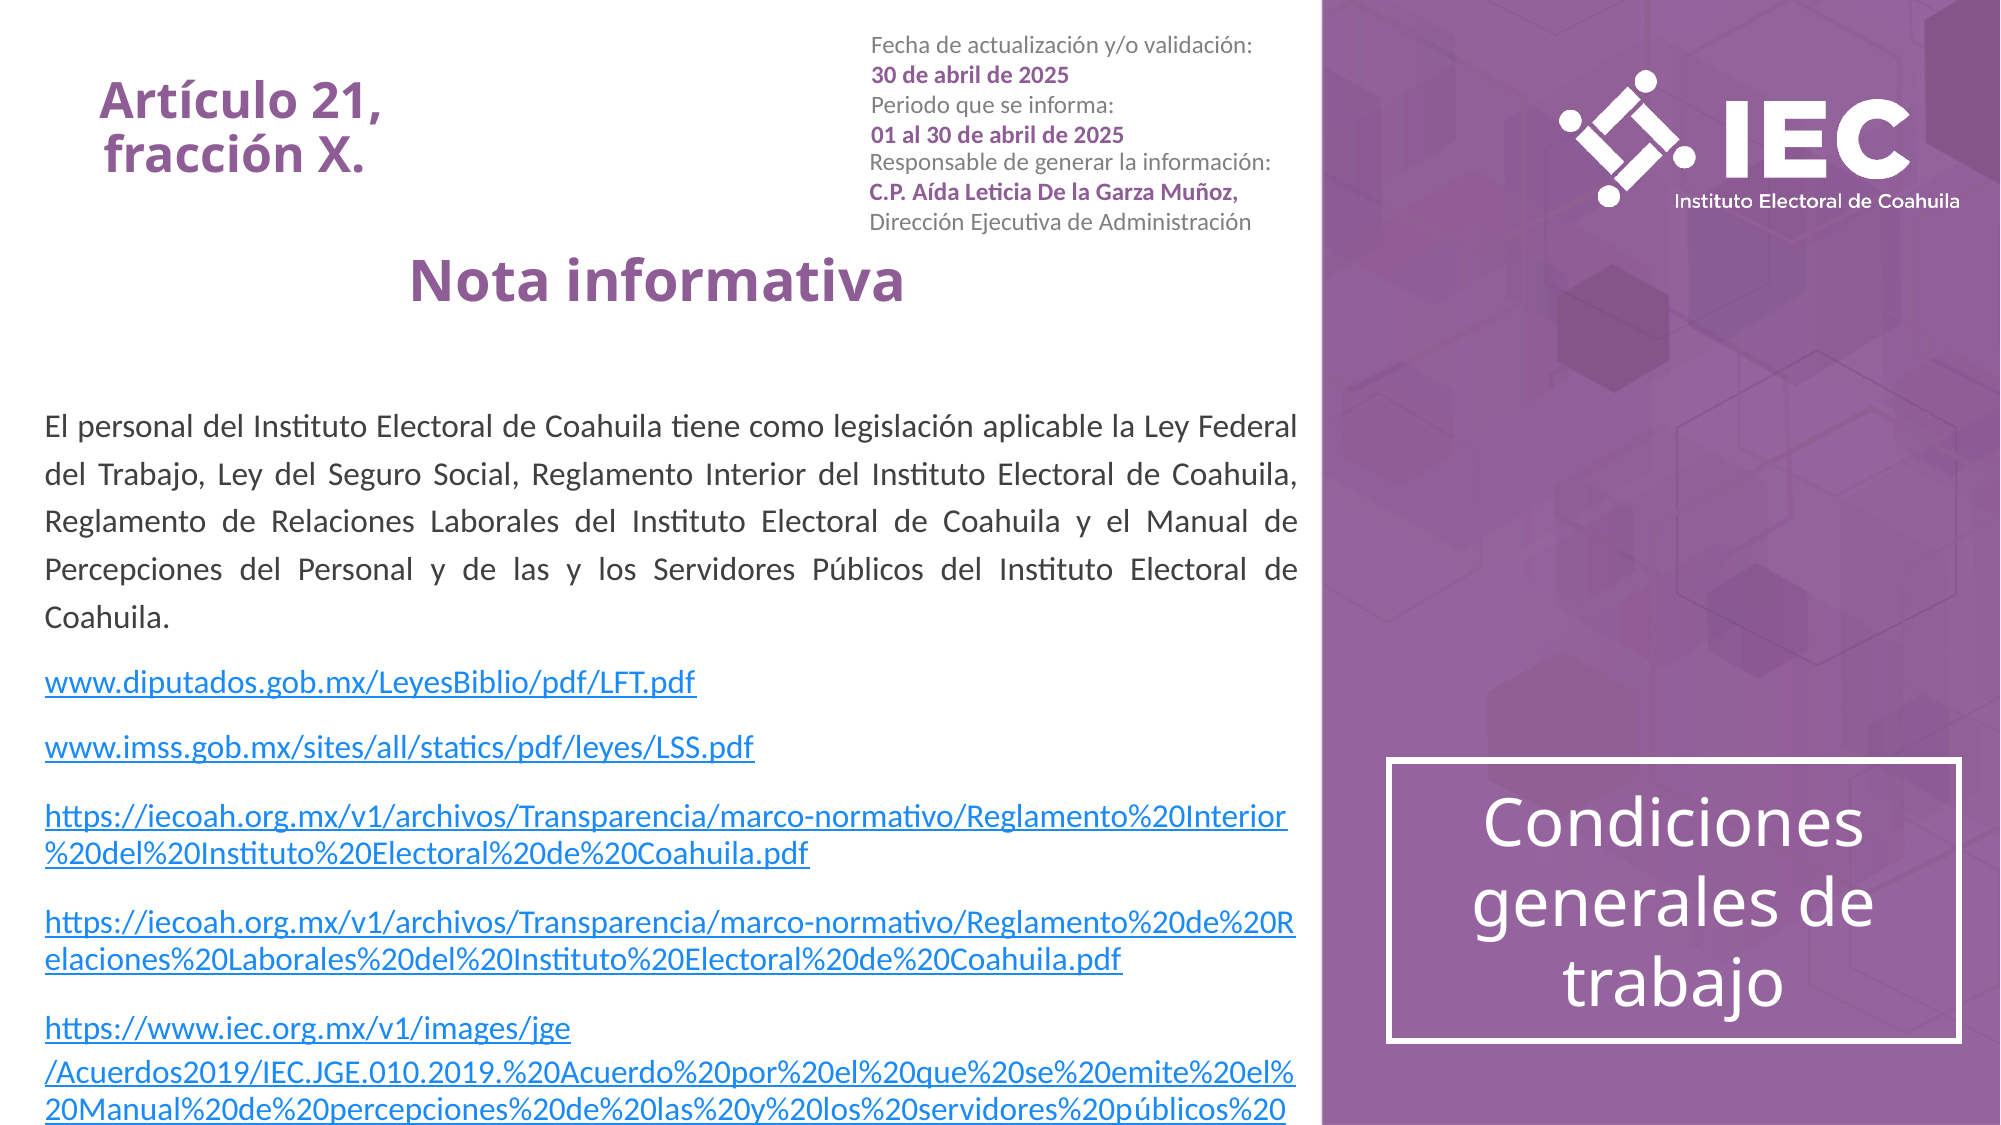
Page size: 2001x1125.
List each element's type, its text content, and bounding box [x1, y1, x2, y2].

subtitle El personal del Instituto Electoral de Coahuila tiene como legislación aplicable la Ley Federal del Trabajo, Ley del Seguro Social, Reglamento Interior del Instituto Electoral de Coahuila, Reglamento de Relaciones Laborales del Instituto Electoral de Coahuila y el Manual de Percepciones del Personal y de las y los Servidores Públicos del Instituto Electoral de Coahuila. www.diputados.gob.mx/LeyesBiblio/pdf/LFT.pdf www.imss.gob.mx/sites/all/statics/pdf/leyes/LSS.pdf https://iecoah.org.mx/v1/archivos/Transparencia/marco-normativo/Reglamento%20Interior%20del%20Instituto%20Electoral%20de%20Coahuila.pdf https://iecoah.org.mx/v1/archivos/Transparencia/marco-normativo/Reglamento%20de%20Relaciones%20Laborales%20del%20Instituto%20Electoral%20de%20Coahuila.pdf https://www.iec.org.mx/v1/images/jge/Acuerdos2019/IEC.JGE.010.2019.%20Acuerdo%20por%20el%20que%20se%20emite%20el%20Manual%20de%20percepciones%20de%20las%20y%20los%20servidores%20públicos%20del%20IEC.pdf [0, 359, 1316, 1125]
title Artículo 21, fracción X. [41, 53, 441, 191]
text_box [1388, 759, 1960, 1042]
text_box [854, 21, 1298, 322]
text_box Nota informativa [379, 206, 854, 322]
picture [0, 0, 2001, 1125]
